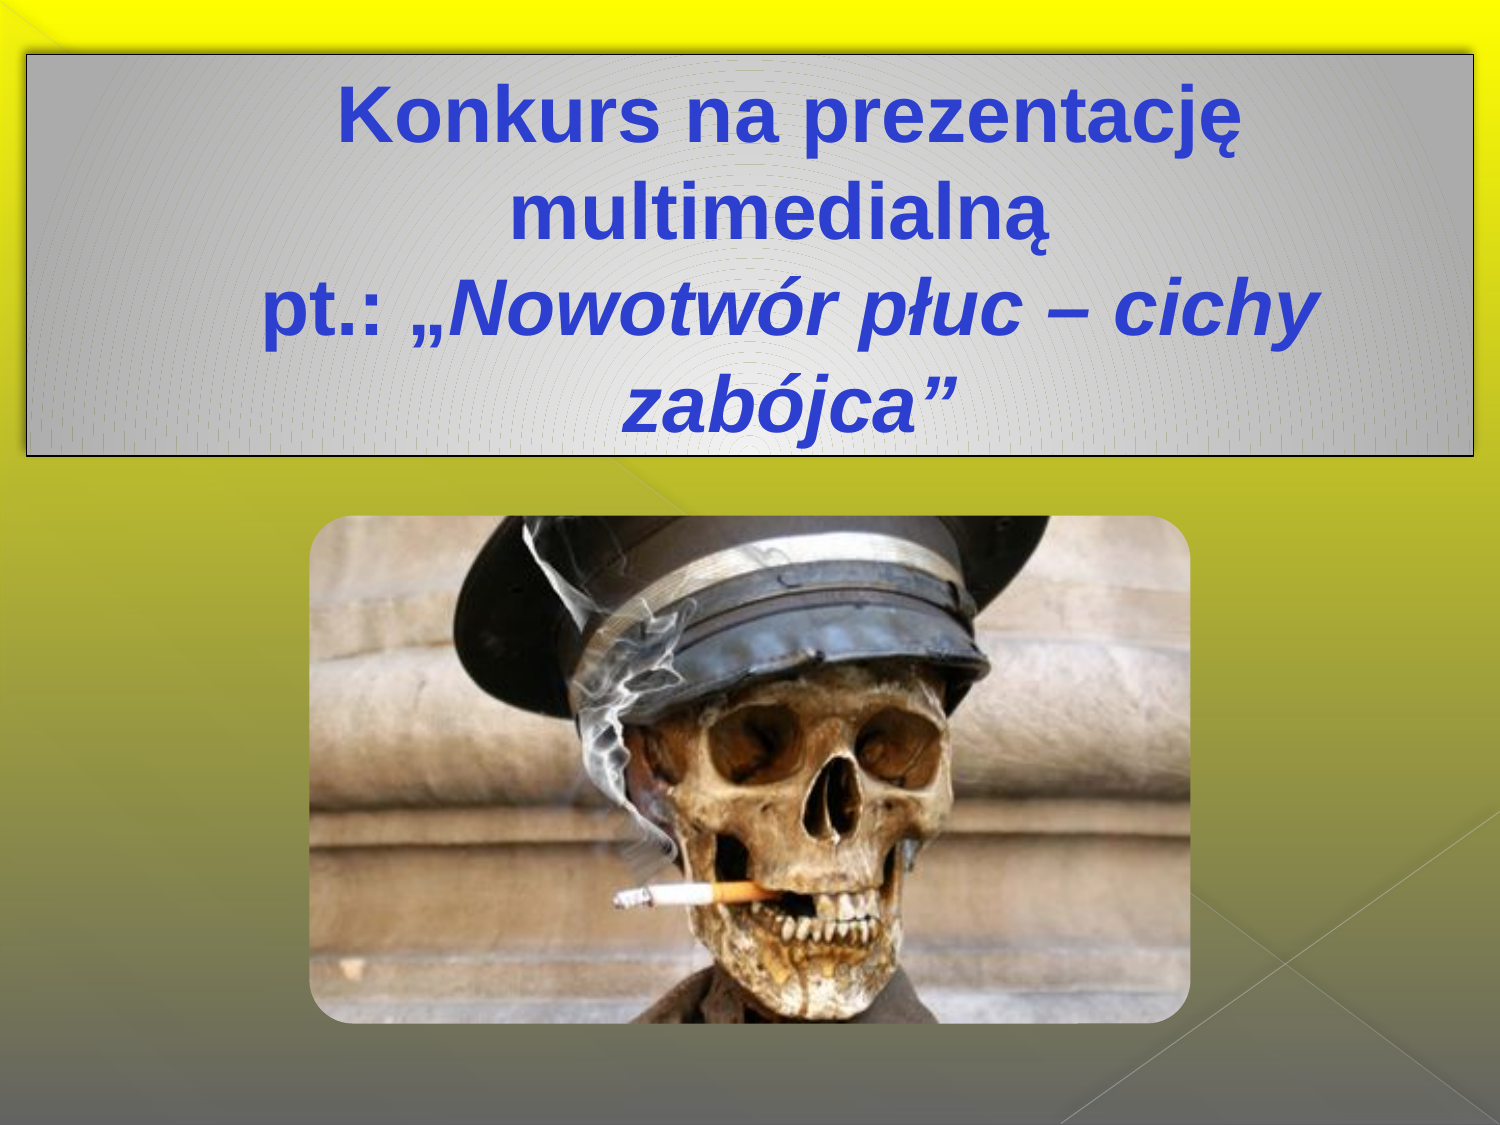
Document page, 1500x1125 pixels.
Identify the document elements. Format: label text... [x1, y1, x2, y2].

picture [309, 515, 1191, 1024]
title Konkurs na prezentację multimedialną pt.: „Nowotwór płuc – cichy zabójca” [26, 54, 1474, 457]
